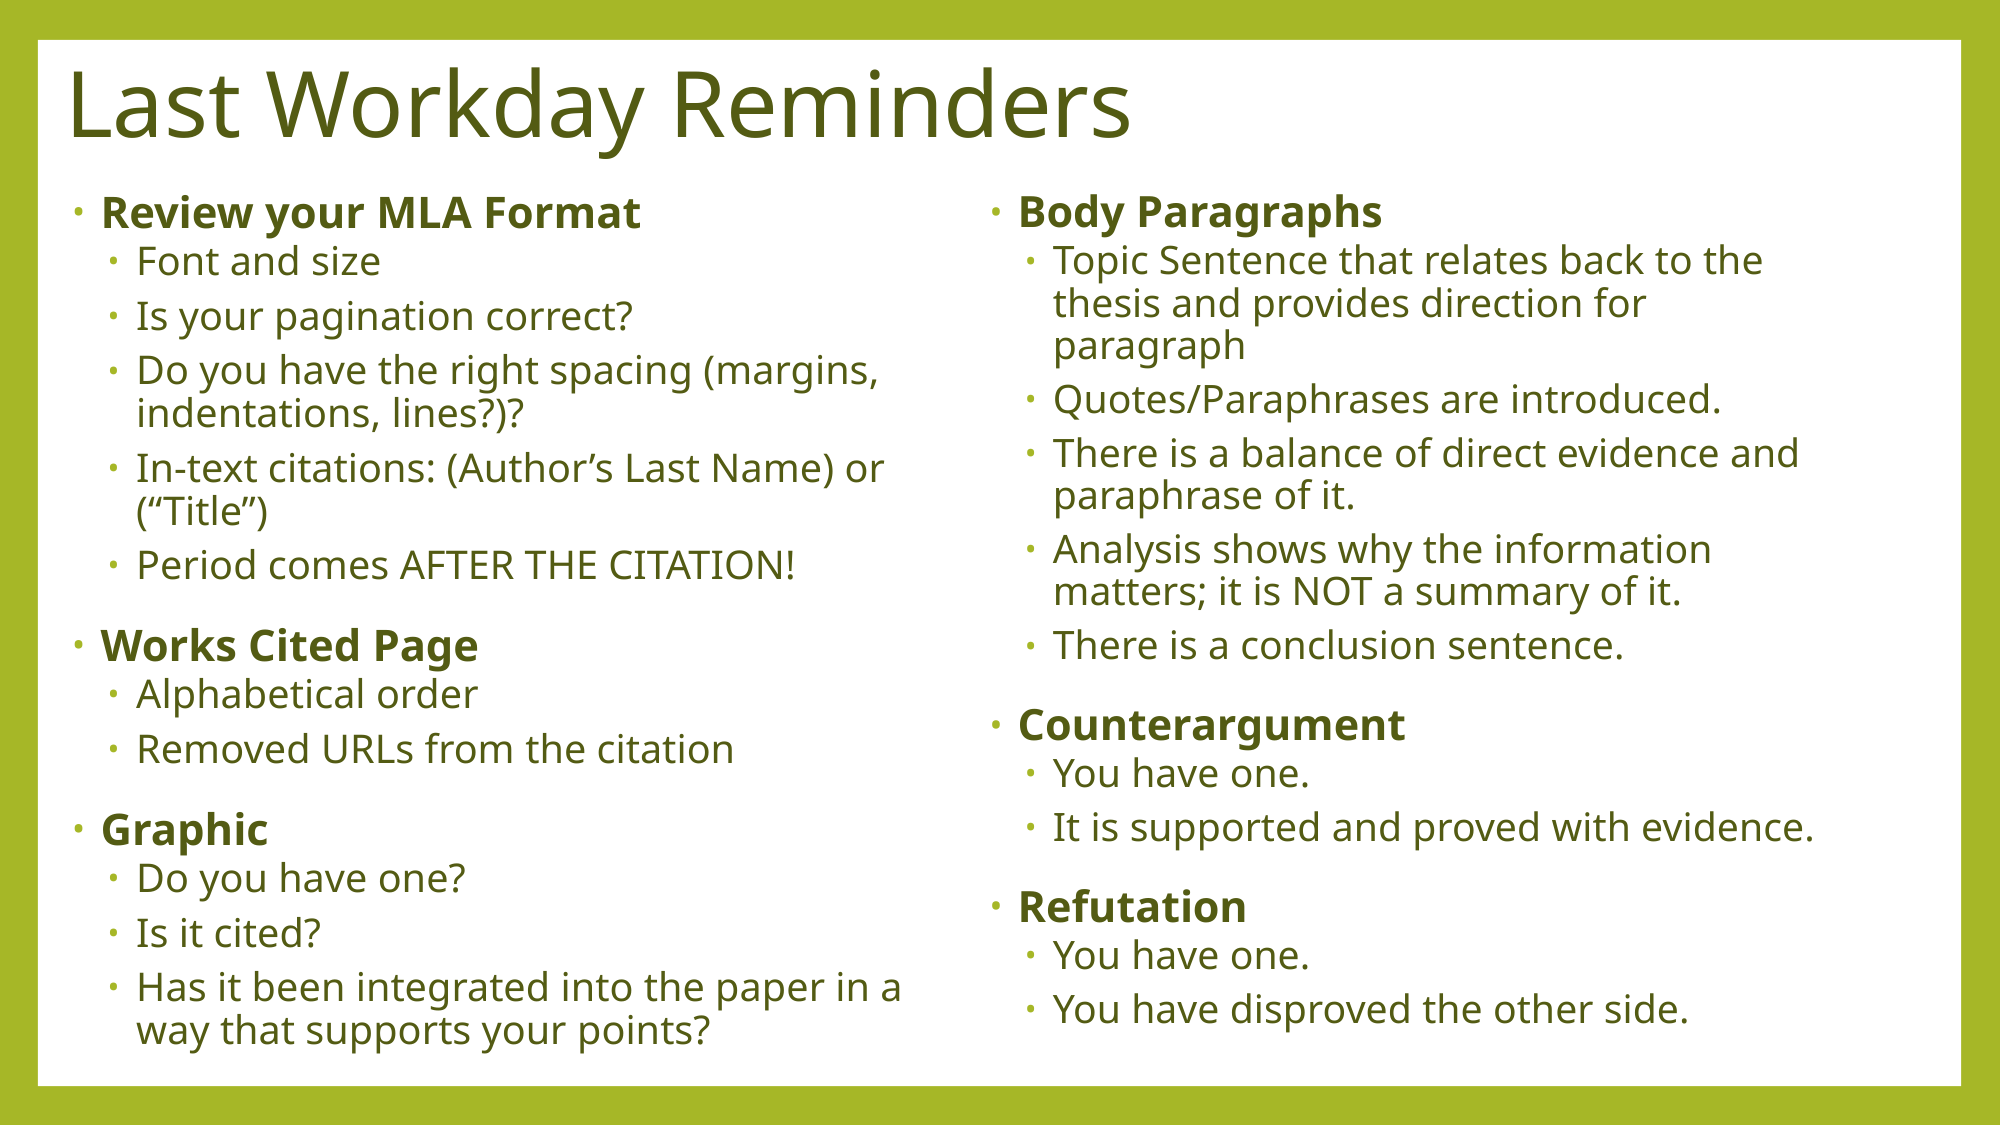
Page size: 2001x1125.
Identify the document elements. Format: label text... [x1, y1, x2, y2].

list Review your MLA Format Font and size Is your pagination correct? Do you have the right spacing (margins, indentations, lines?)? In-text citations: (Author’s Last Name) or (“Title”) Period comes AFTER THE CITATION! Works Cited Page Alphabetical order Removed URLs from the citation Graphic Do you have one? Is it cited? Has it been integrated into the paper in a way that supports your points? [50, 183, 967, 1062]
title Last Workday Reminders [50, 33, 1670, 183]
list Body Paragraphs Topic Sentence that relates back to the thesis and provides direction for paragraph Quotes/Paraphrases are introduced. There is a balance of direct evidence and paraphrase of it. Analysis shows why the information matters; it is NOT a summary of it. There is a conclusion sentence. Counterargument You have one. It is supported and proved with evidence. Refutation You have one. You have disproved the other side. [967, 183, 1839, 1062]
